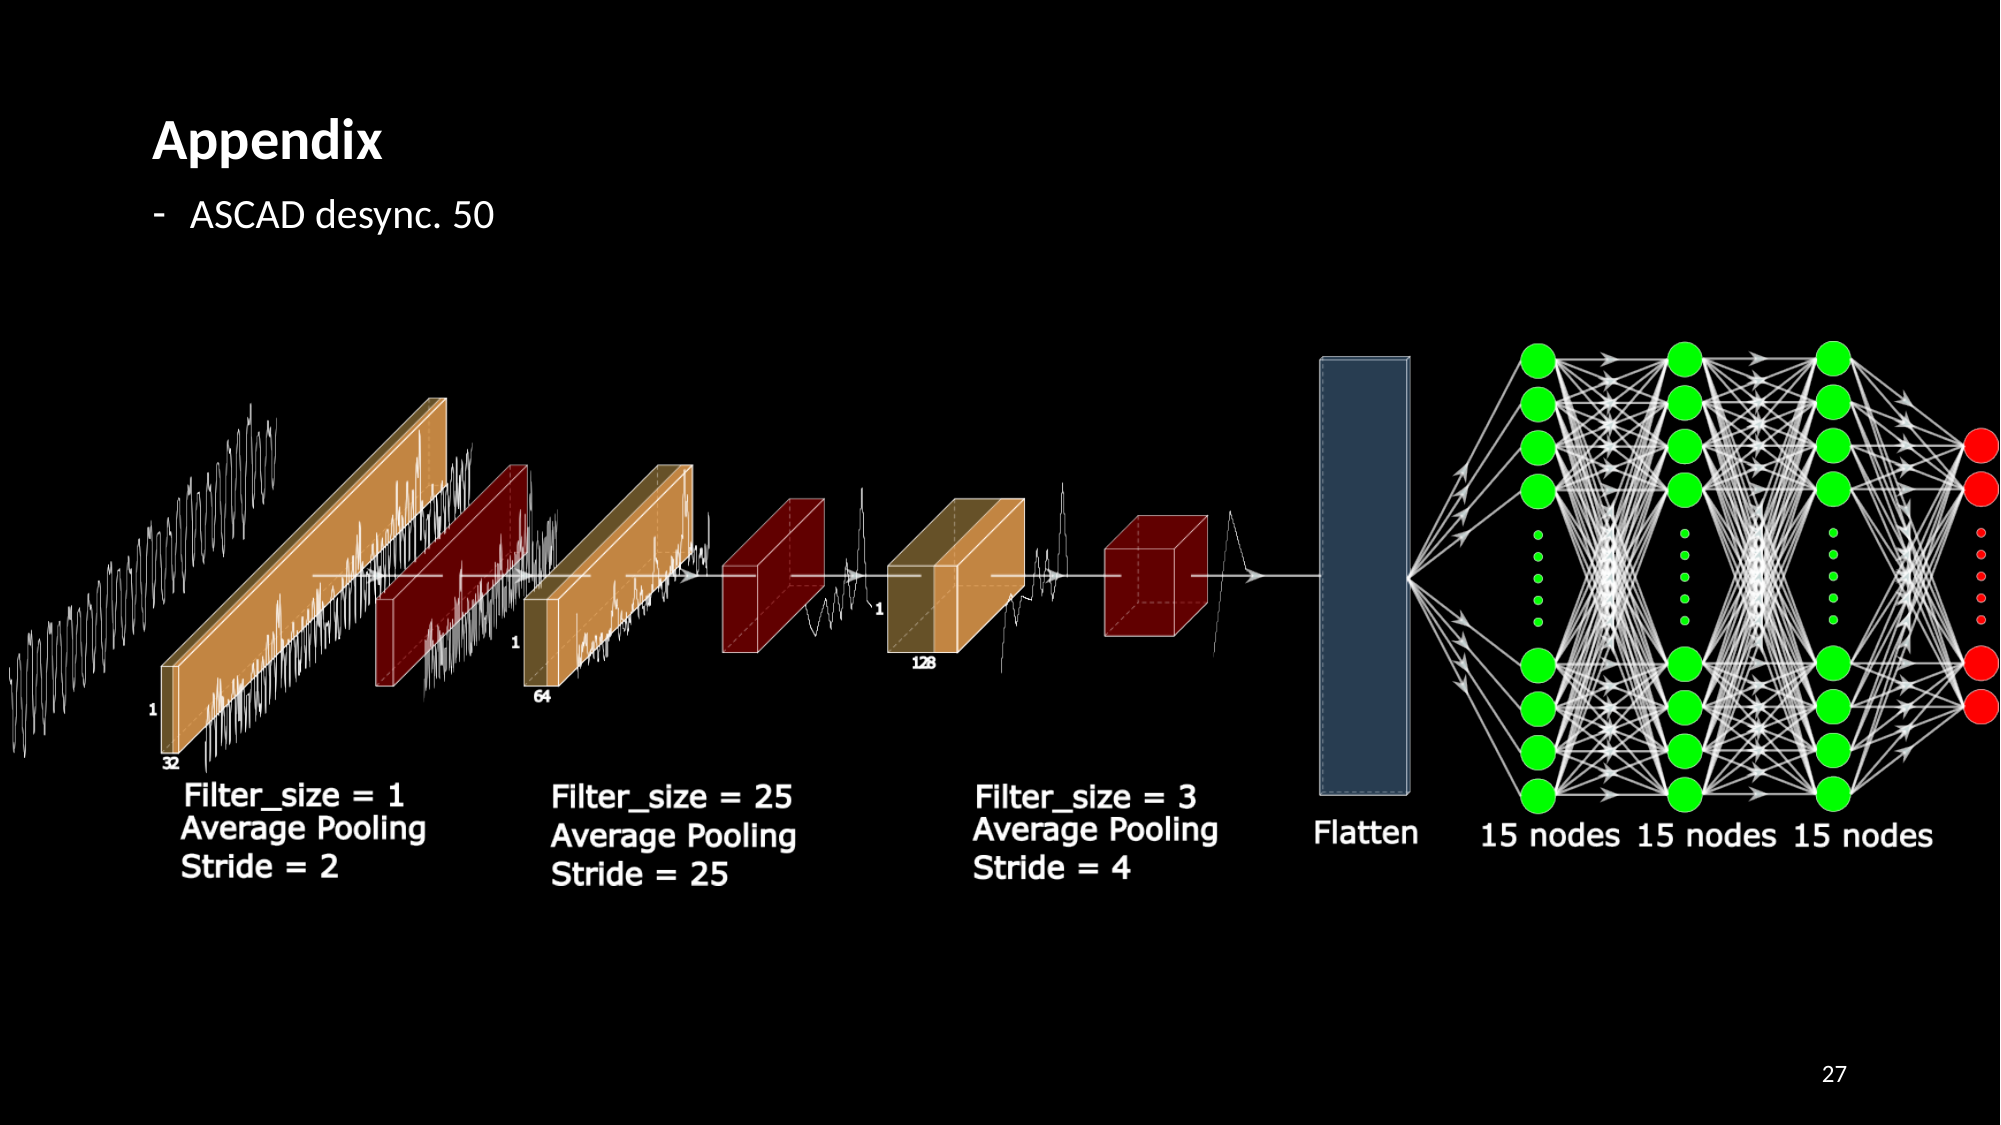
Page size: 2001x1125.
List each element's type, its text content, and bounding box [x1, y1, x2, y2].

list Appendix ASCAD desync. 50 [137, 101, 2000, 1125]
slide_number 27 [1412, 1042, 1863, 1103]
picture [9, 341, 1999, 886]
